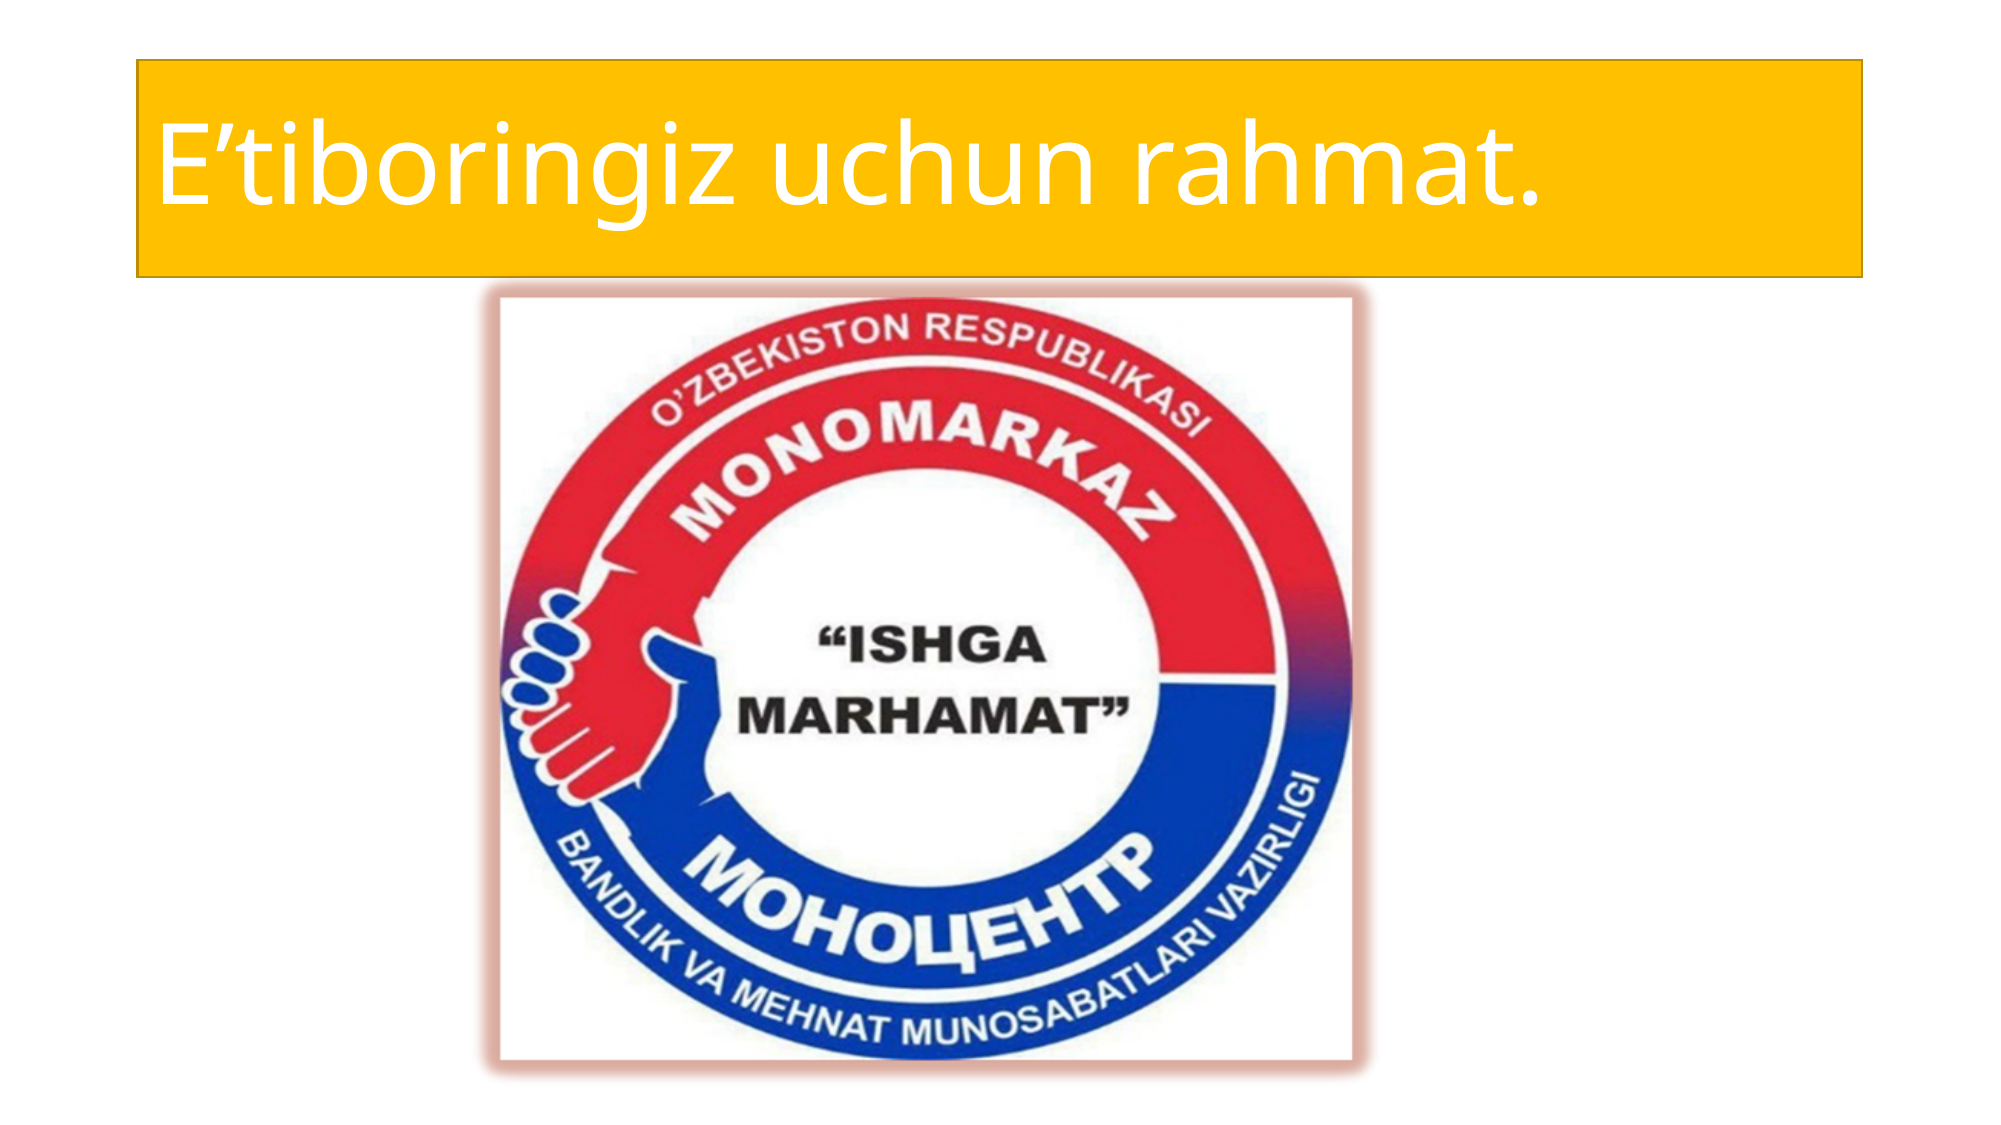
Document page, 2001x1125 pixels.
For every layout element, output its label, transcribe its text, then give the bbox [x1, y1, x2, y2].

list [465, 266, 1388, 1092]
title E’tiboringiz uchun rahmat. [136, 59, 1863, 278]
